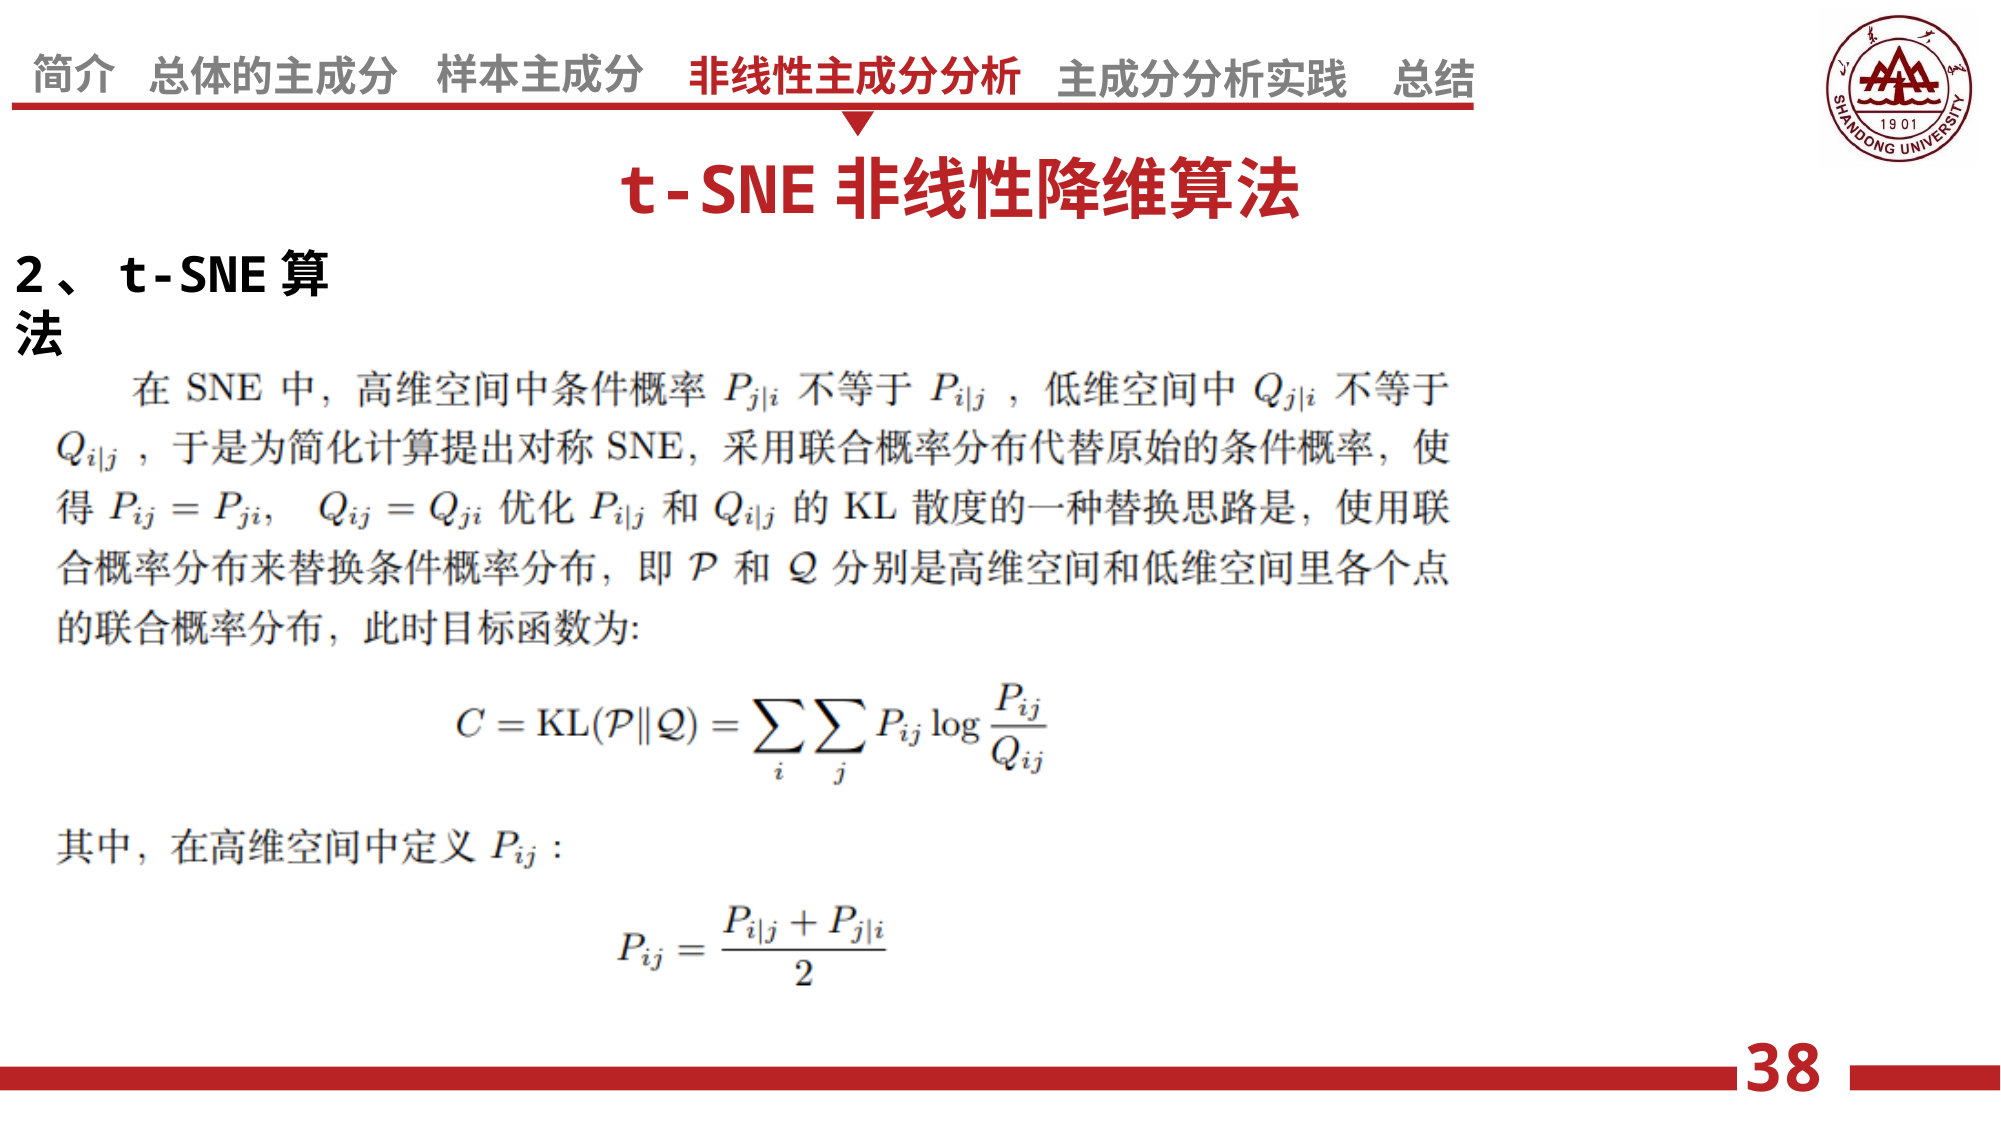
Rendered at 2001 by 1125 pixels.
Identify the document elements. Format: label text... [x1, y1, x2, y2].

picture [34, 364, 1538, 1016]
text_box 2、t-SNE算法 [0, 234, 390, 370]
text_box t-SNE非线性降维算法 [604, 139, 1317, 234]
picture [1820, 9, 1977, 167]
